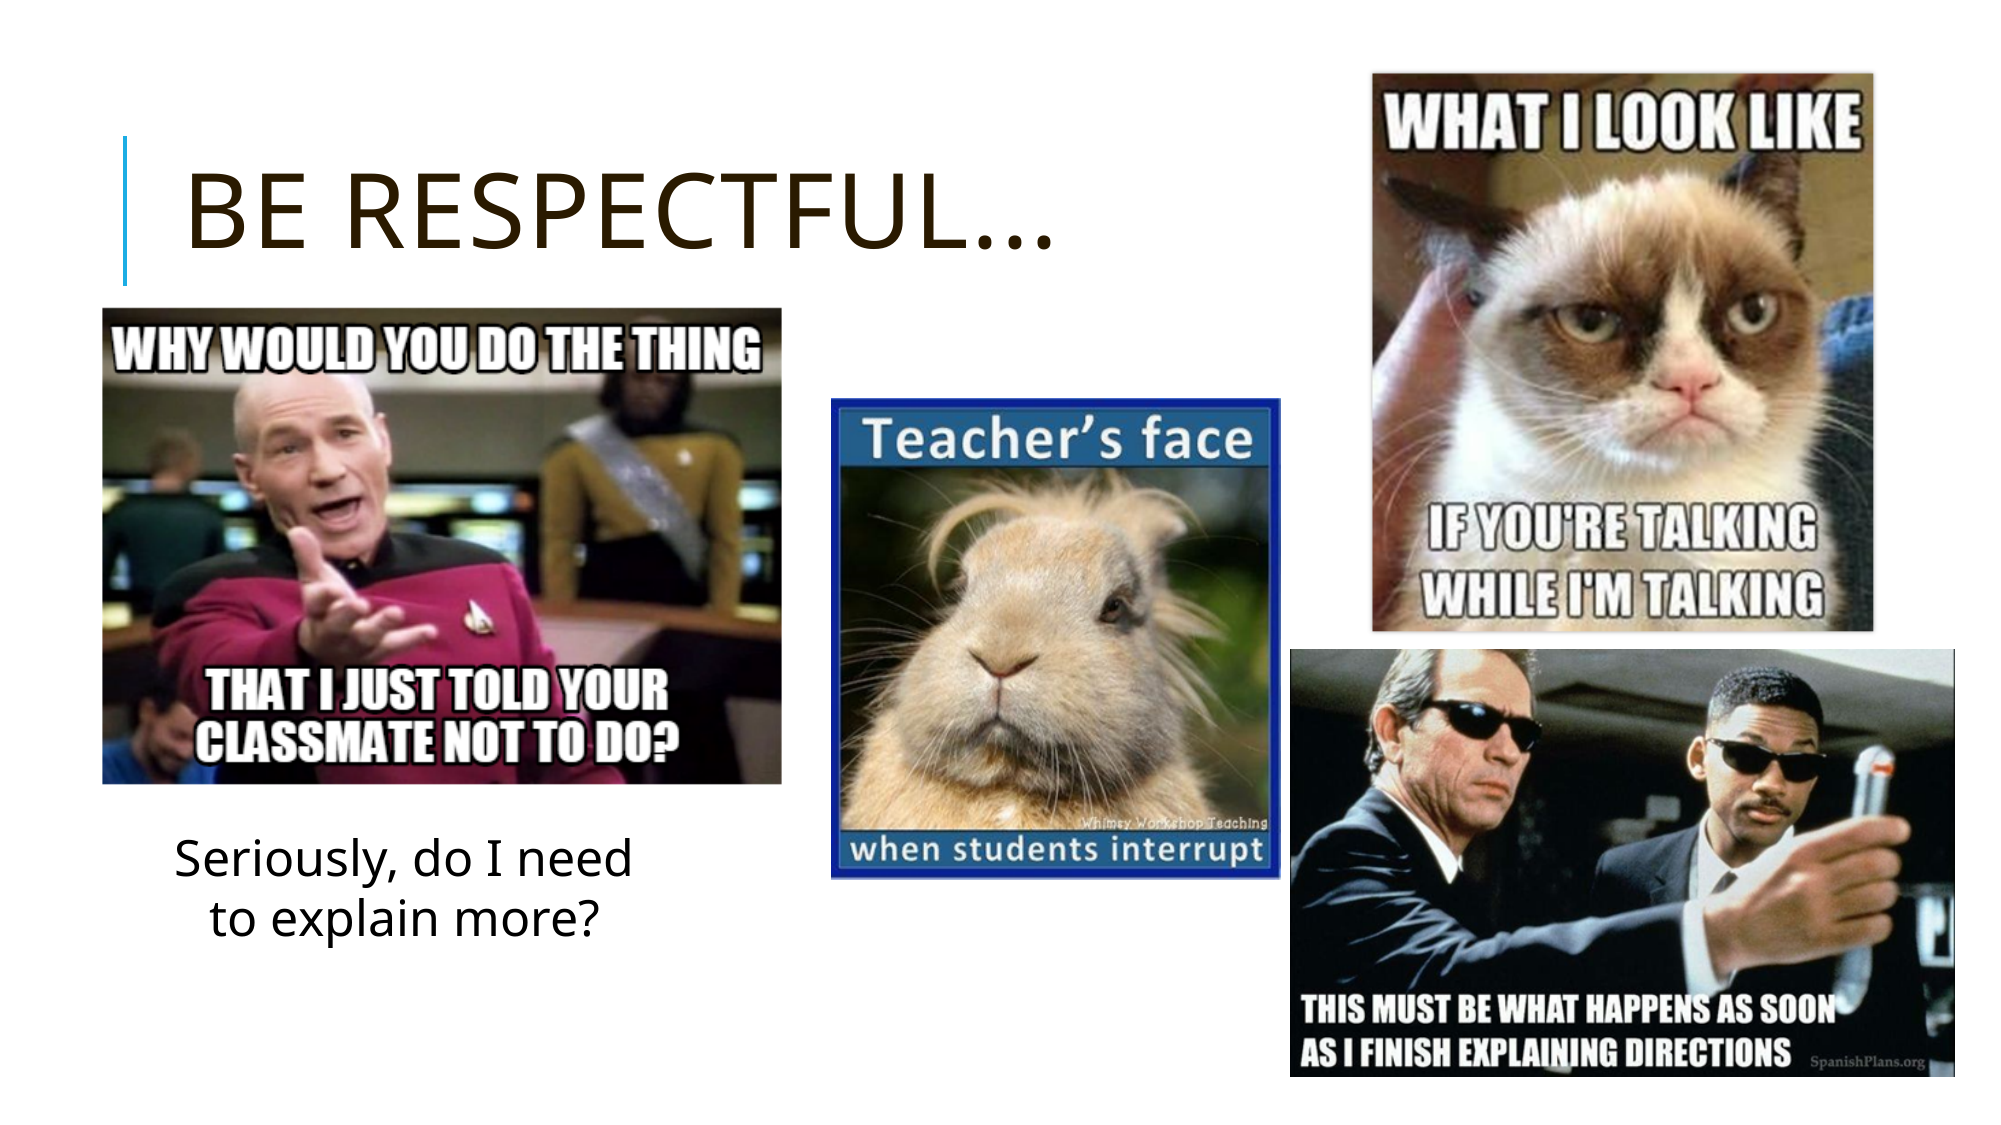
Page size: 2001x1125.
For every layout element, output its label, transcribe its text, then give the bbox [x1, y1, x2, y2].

picture [1290, 648, 1955, 1077]
picture [830, 398, 1282, 881]
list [90, 294, 794, 794]
picture [1364, 65, 1881, 640]
text_box Seriously, do I need to explain more? [142, 819, 668, 954]
title Be Respectful... [168, 96, 1357, 342]
